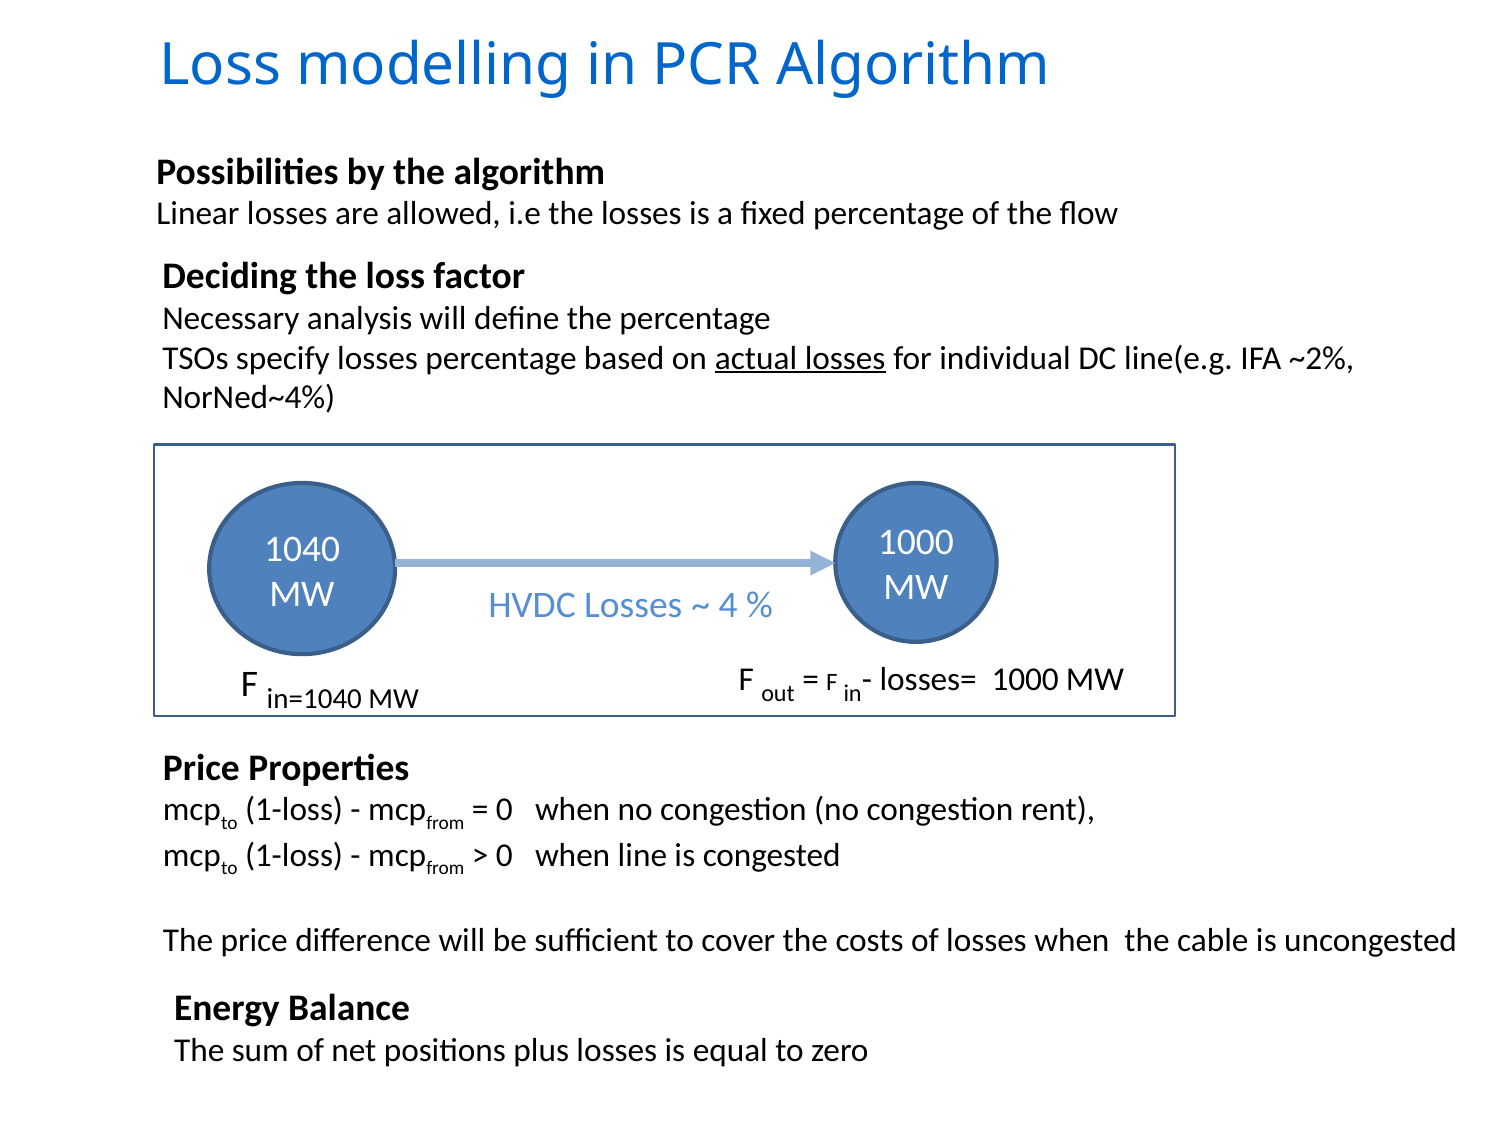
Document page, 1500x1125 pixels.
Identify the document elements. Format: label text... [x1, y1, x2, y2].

text_box Energy Balance The sum of net positions plus losses is equal to zero [159, 1006, 1121, 1121]
text_box Possibilities by the algorithm Linear losses are allowed, i.e the losses is a fixed percentage of the flow [141, 80, 1500, 480]
text_box Loss modelling in PCR Algorithm [144, 19, 1258, 80]
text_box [153, 444, 1176, 717]
text_box Deciding the loss factor Necessary analysis will define the percentage TSOs specify losses percentage based on actual losses for individual DC line(e.g. IFA ~2%, NorNed~4%) [147, 243, 1465, 543]
text_box Price Properties mcpto (1-loss) - mcpfrom = 0 when no congestion (no congestion rent), mcpto (1-loss) - mcpfrom > 0 when line is congested The price difference will be sufficient to cover the costs of losses when the cable is uncongested [148, 735, 1495, 1006]
